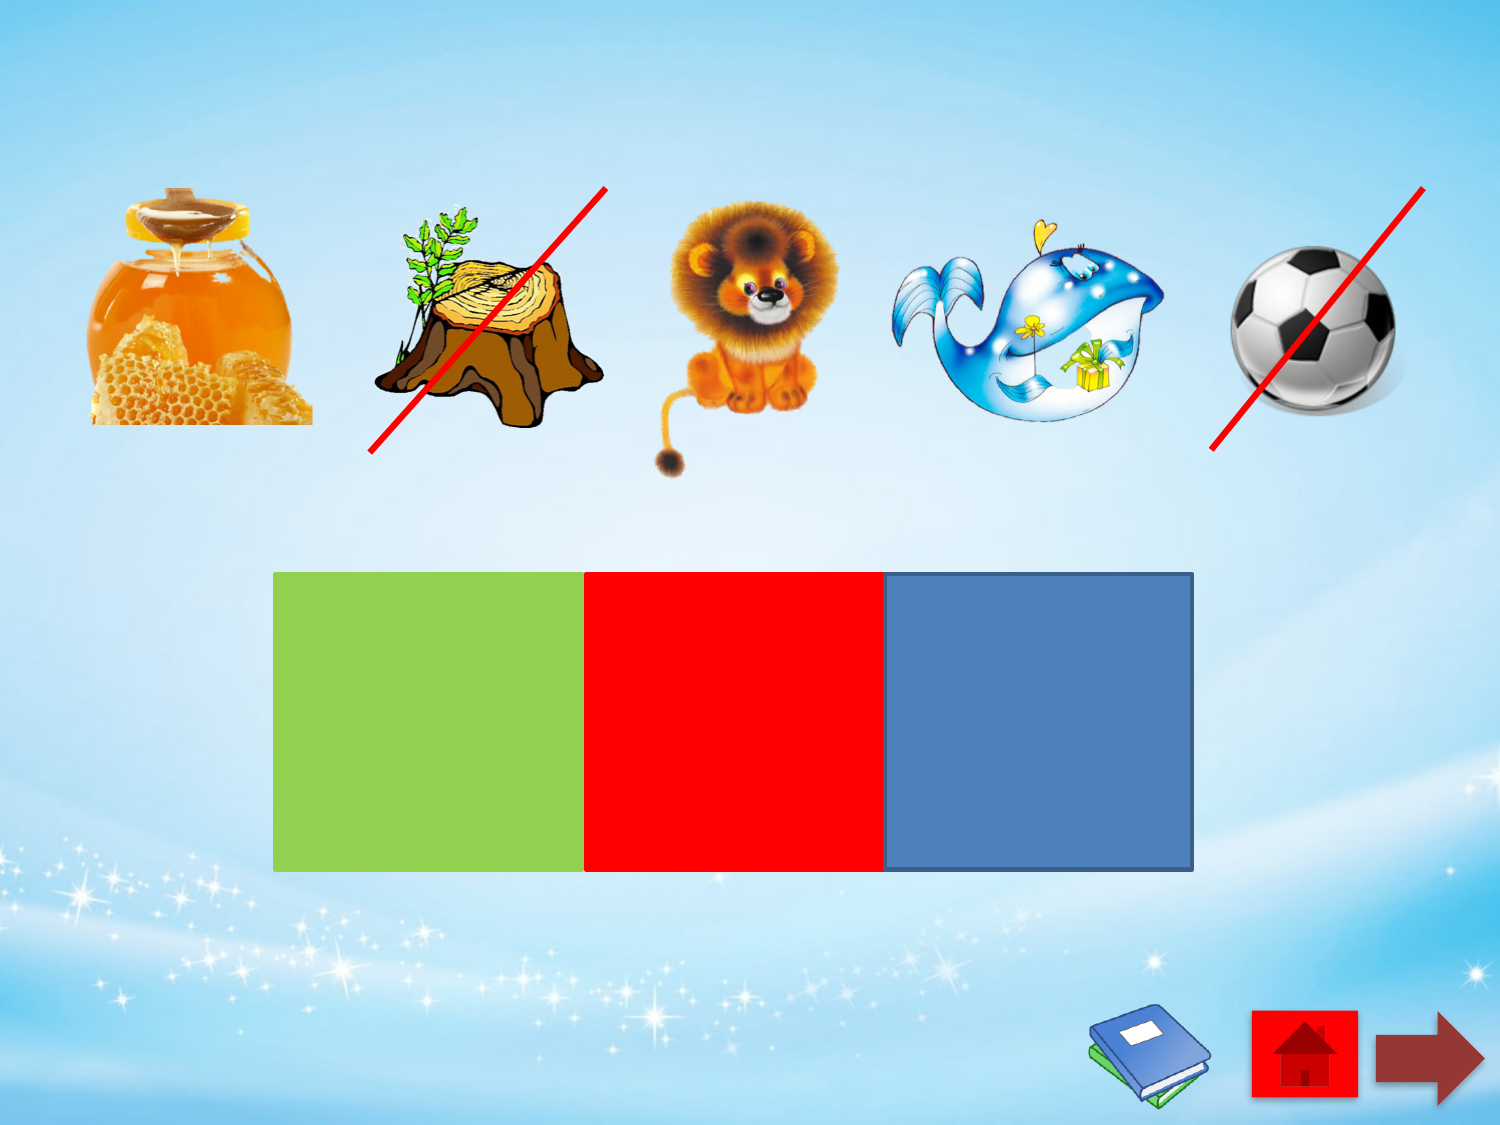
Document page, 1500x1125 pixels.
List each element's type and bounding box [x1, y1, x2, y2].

text_box [369, 187, 607, 453]
text_box [274, 574, 1193, 870]
text_box [1210, 187, 1424, 450]
picture [0, 0, 1500, 1125]
